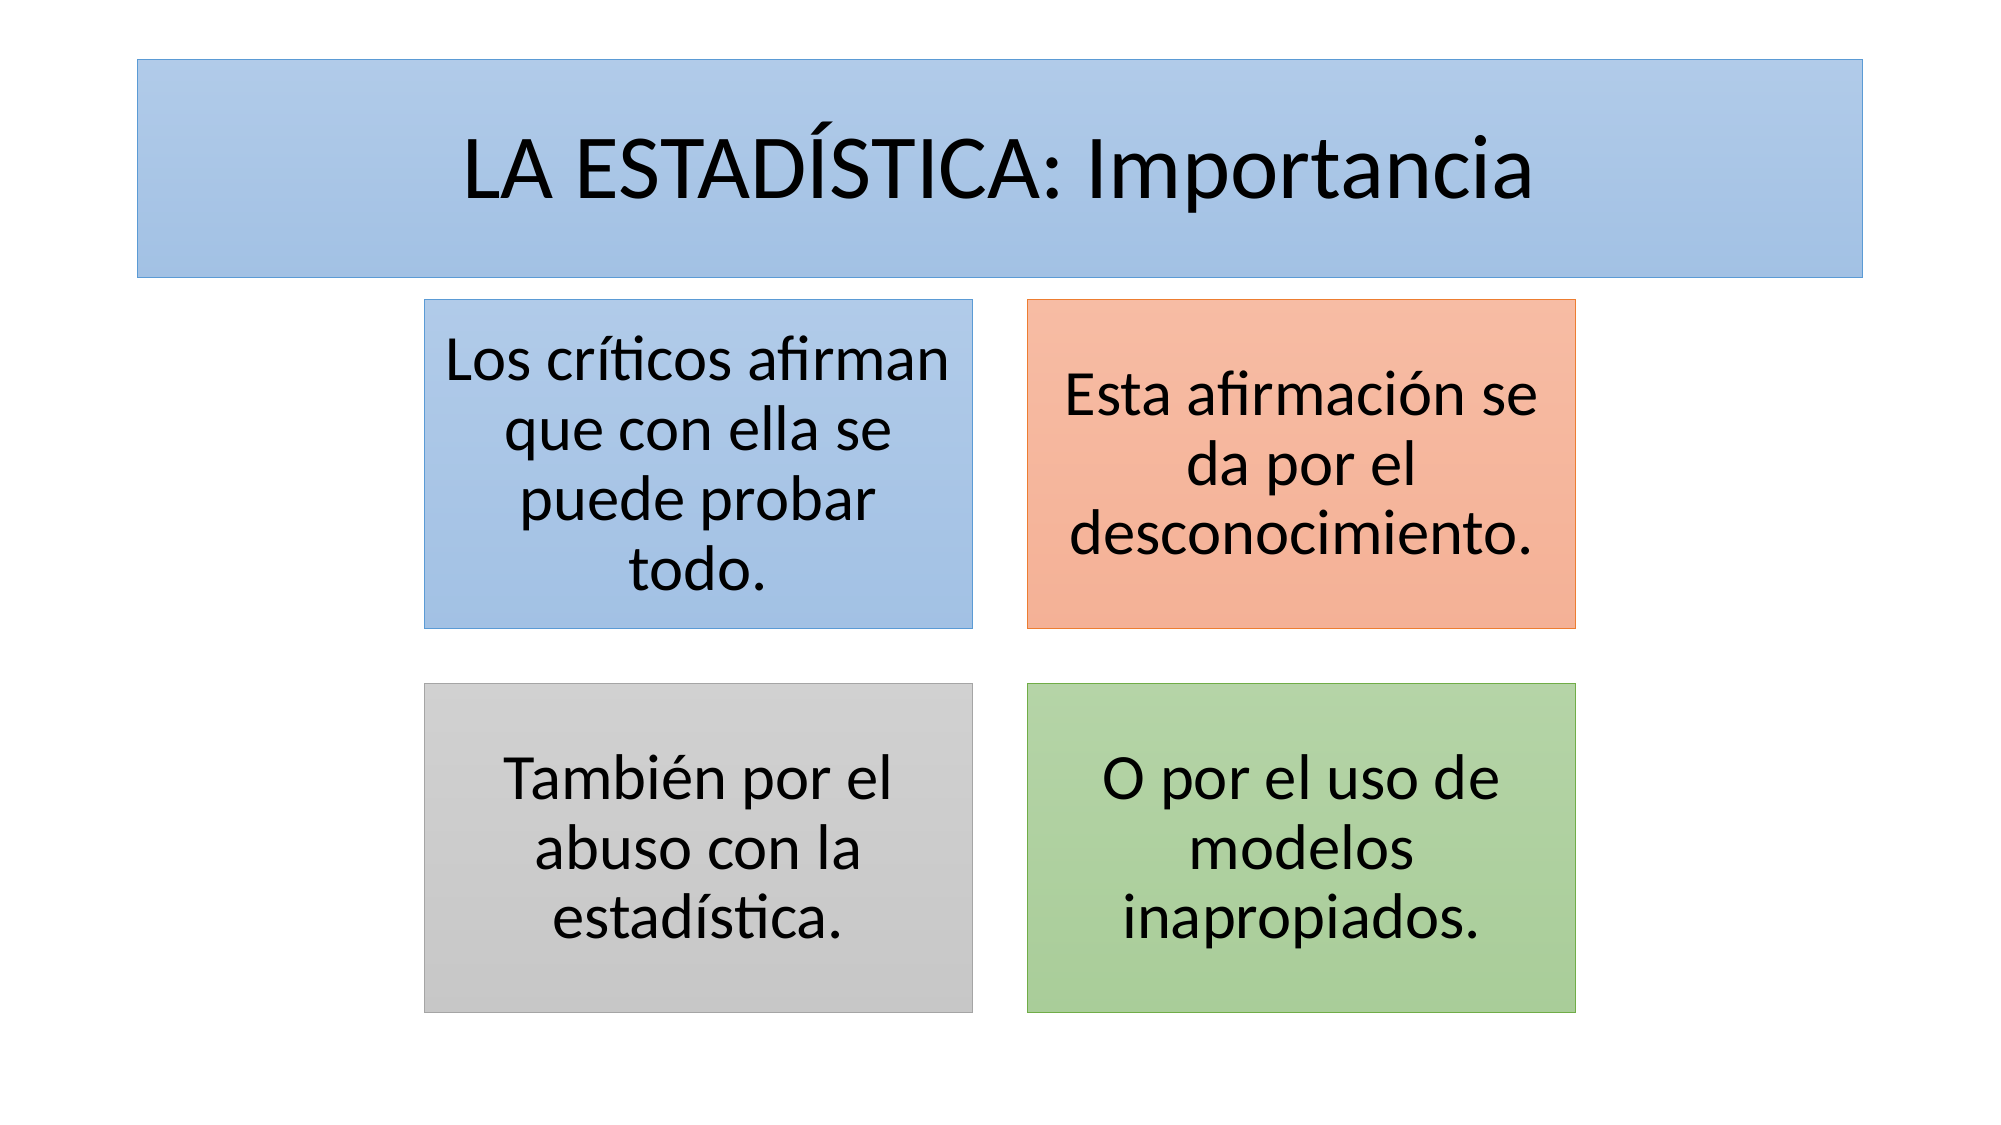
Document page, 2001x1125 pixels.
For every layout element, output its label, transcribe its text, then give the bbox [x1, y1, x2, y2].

title LA ESTADÍSTICA: Importancia [137, 59, 1863, 278]
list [137, 299, 1863, 1014]
